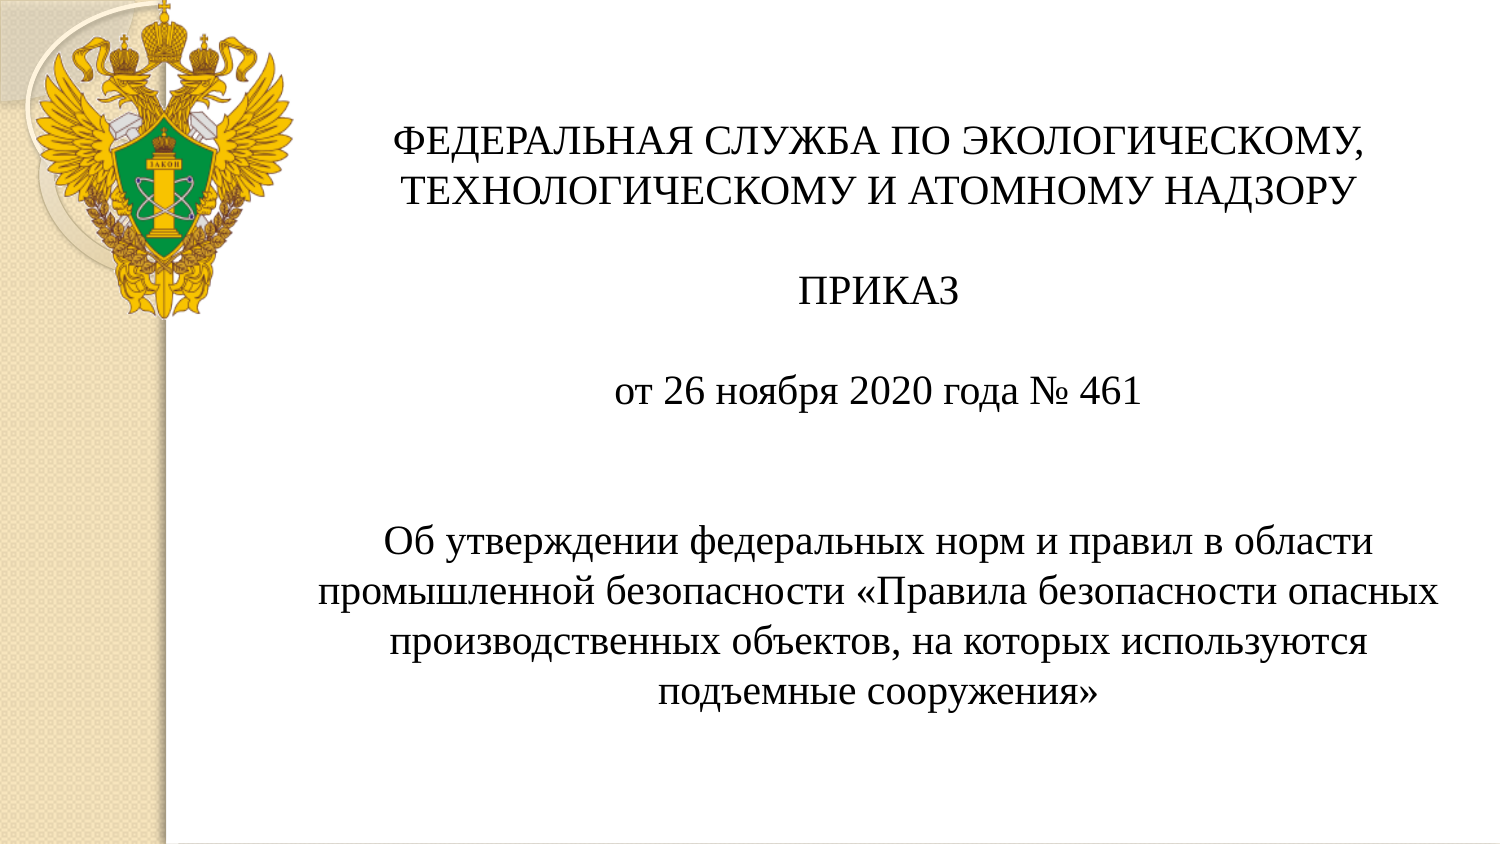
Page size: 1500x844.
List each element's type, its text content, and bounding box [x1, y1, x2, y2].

picture [34, 0, 295, 320]
text_box ФЕДЕРАЛЬНАЯ СЛУЖБА ПО ЭКОЛОГИЧЕСКОМУ, ТЕХНОЛОГИЧЕСКОМУ И АТОМНОМУ НАДЗОРУ ПРИКАЗ от 26 ноября 2020 года № 461 Об утверждении федеральных норм и правил в области промышленной безопасности «Правила безопасности опасных производственных объектов, на которых используются подъемные сооружения» [292, 105, 1465, 811]
